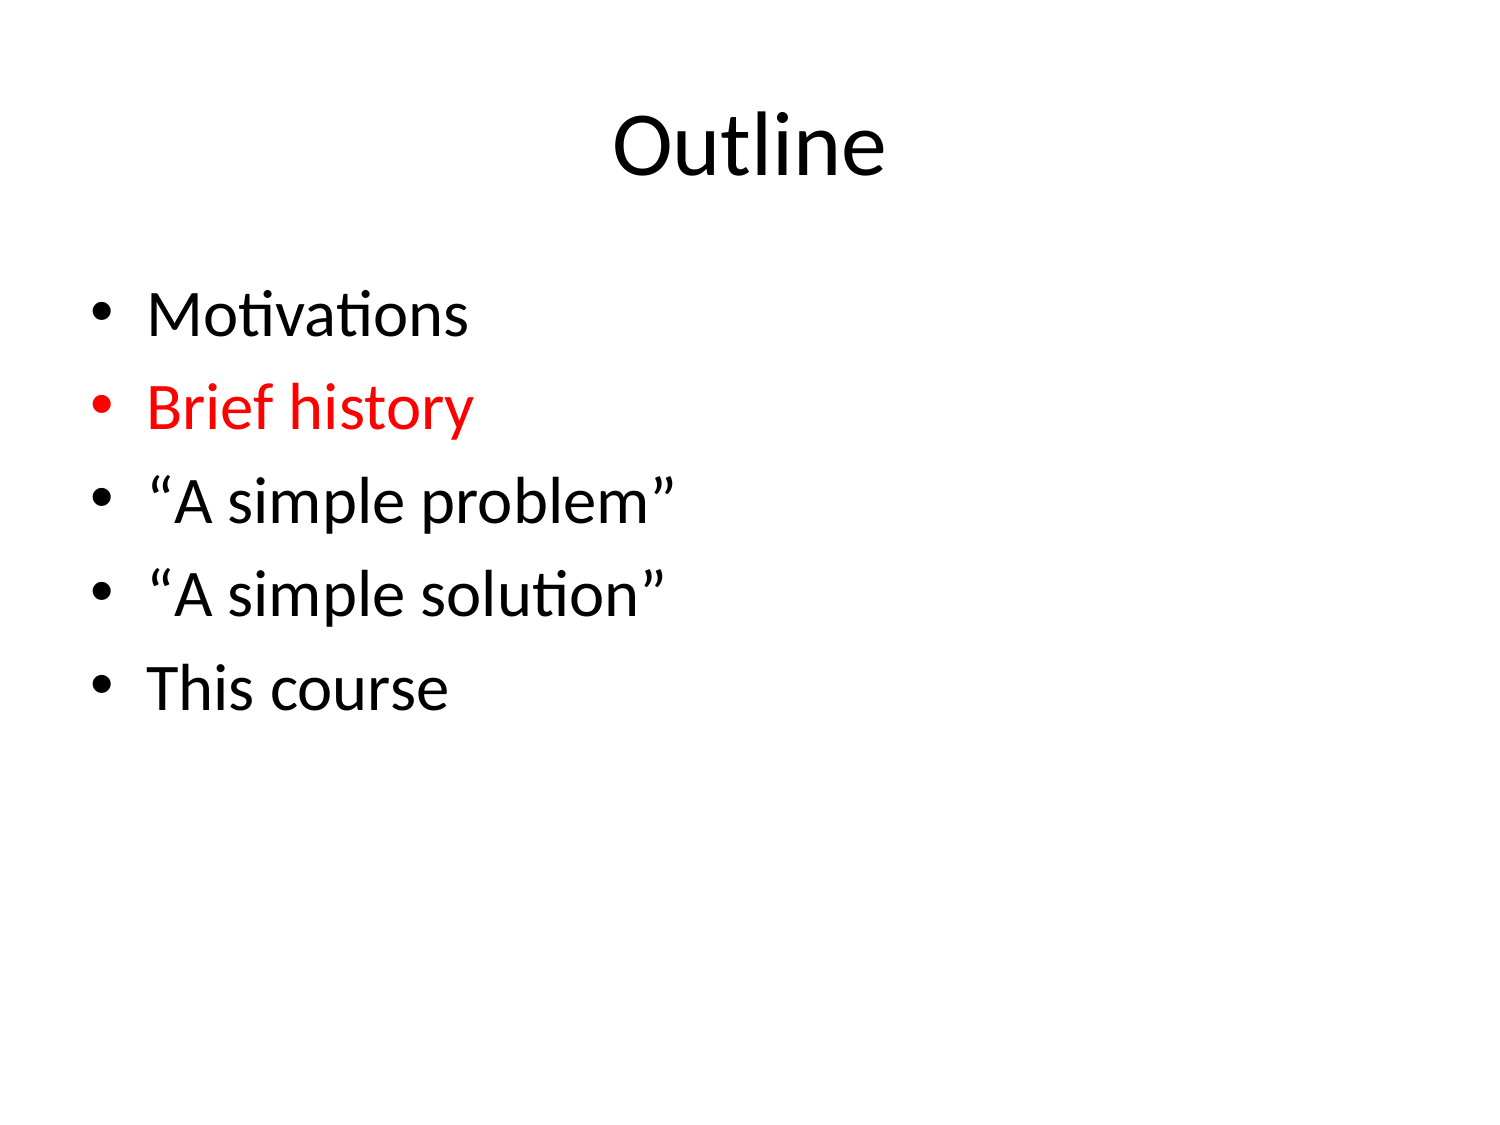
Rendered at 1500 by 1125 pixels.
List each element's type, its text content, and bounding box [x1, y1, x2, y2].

list Motivations Brief history “A simple problem” “A simple solution” This course [75, 262, 1425, 1005]
title Outline [75, 45, 1425, 233]
